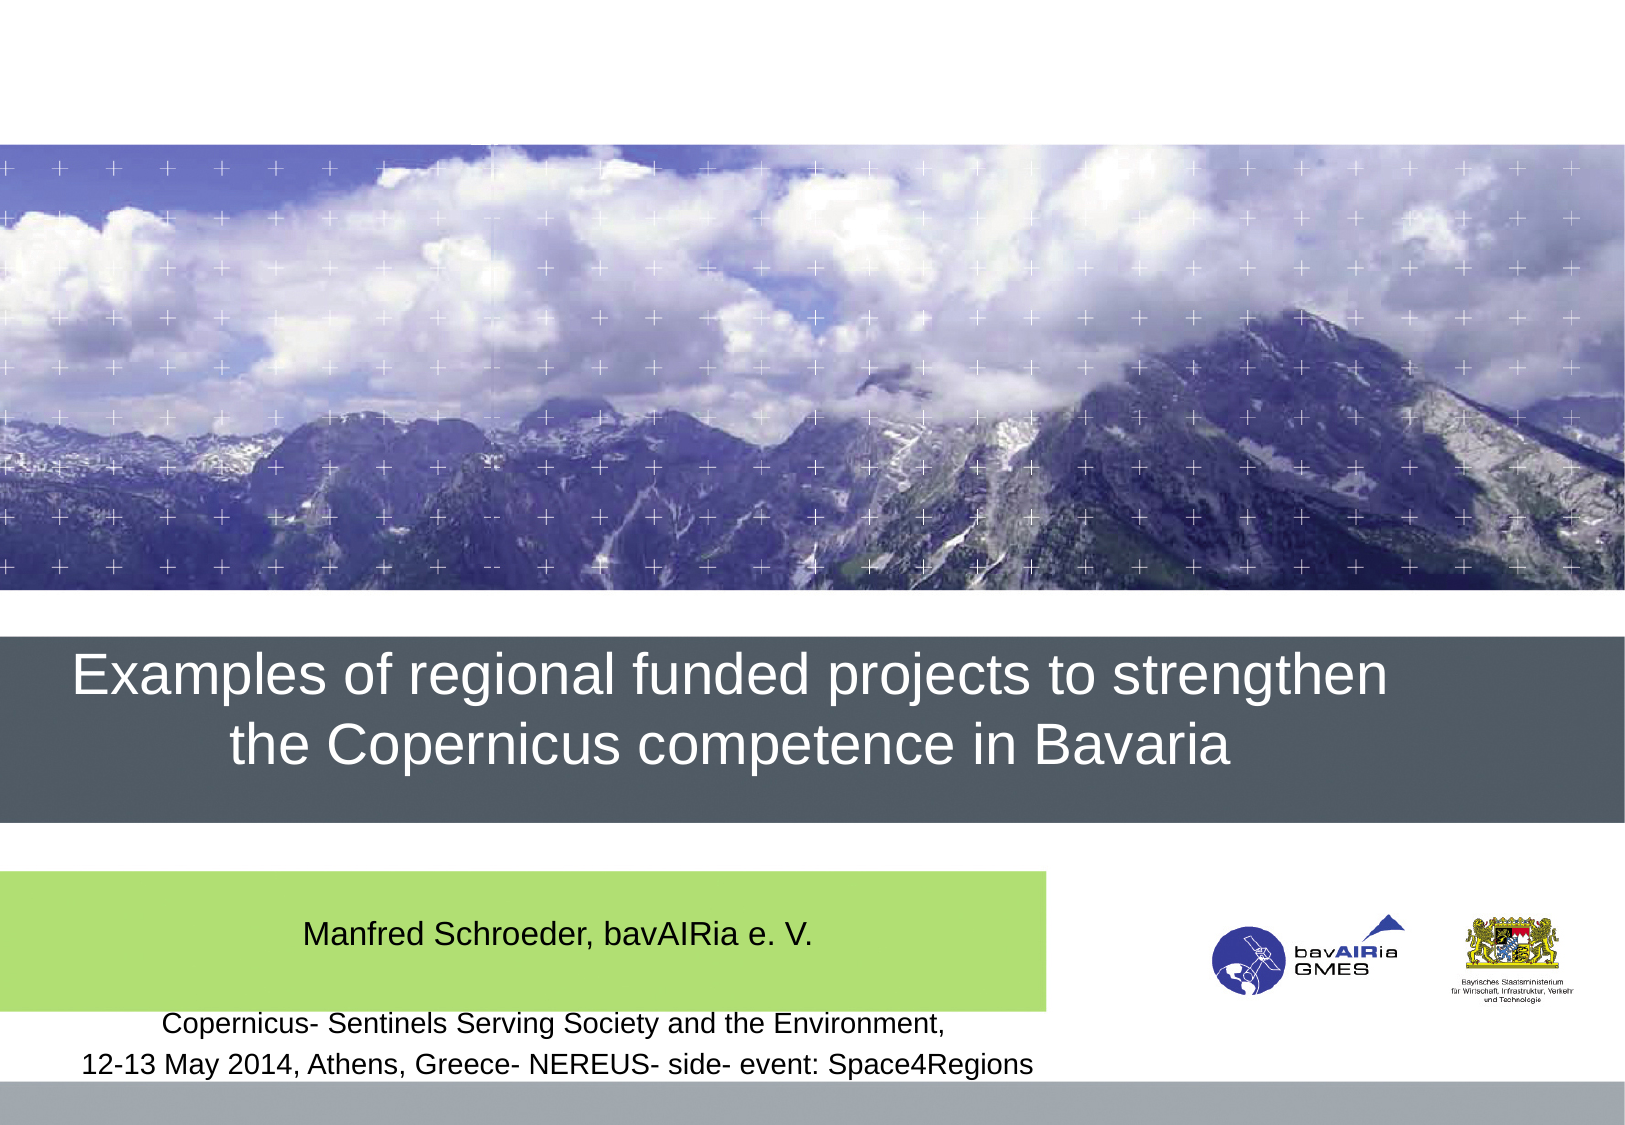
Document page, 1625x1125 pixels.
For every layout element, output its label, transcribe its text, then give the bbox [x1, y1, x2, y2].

title Examples of regional funded projects to strengthen the Copernicus competence in Bavaria [40, 612, 1422, 801]
subtitle Manfred Schroeder, bavAIRia e. V. Copernicus- Sentinels Serving Society and the Environment, 12-13 May 2014, Athens, Greece- NEREUS- side- event: Space4Regions [0, 904, 1203, 1095]
picture [0, 1, 1625, 1125]
